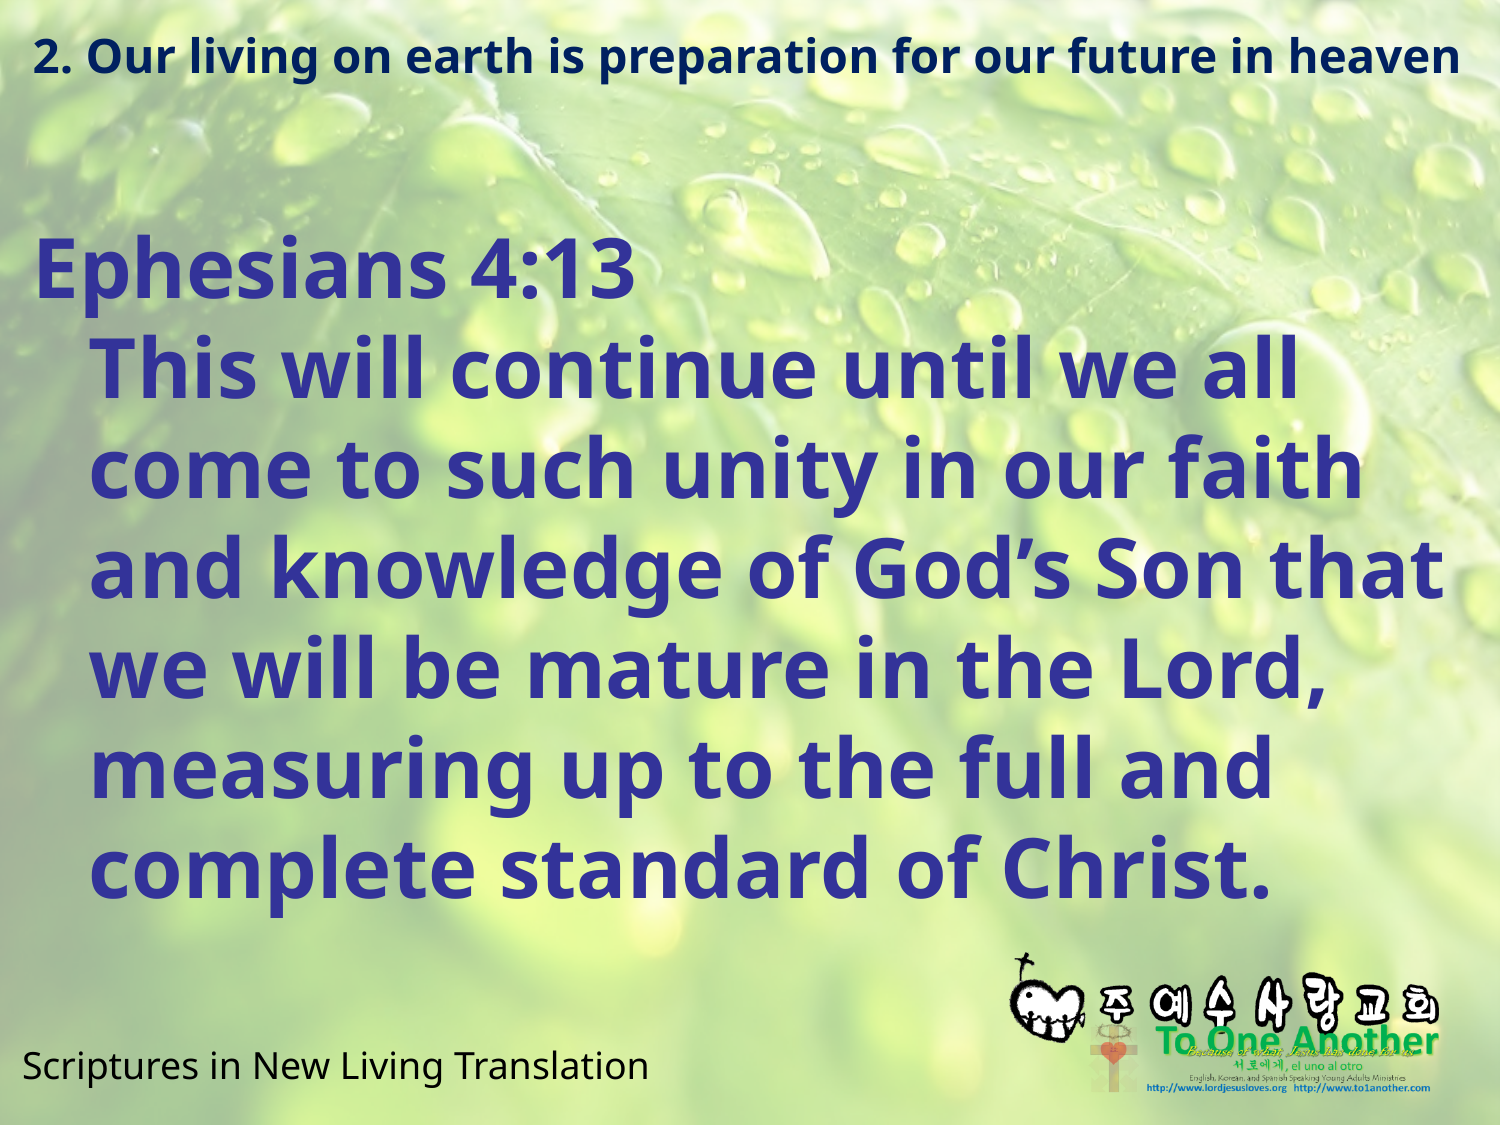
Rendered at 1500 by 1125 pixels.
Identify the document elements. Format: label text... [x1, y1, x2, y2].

title 2. Our living on earth is preparation for our future in heaven [17, 19, 1483, 149]
list Ephesians 4:13 This will continue until we all come to such unity in our faith and knowledge of God’s Son that we will be mature in the Lord, measuring up to the full and complete standard of Christ. [17, 208, 1483, 1024]
picture [1009, 1024, 1439, 1093]
